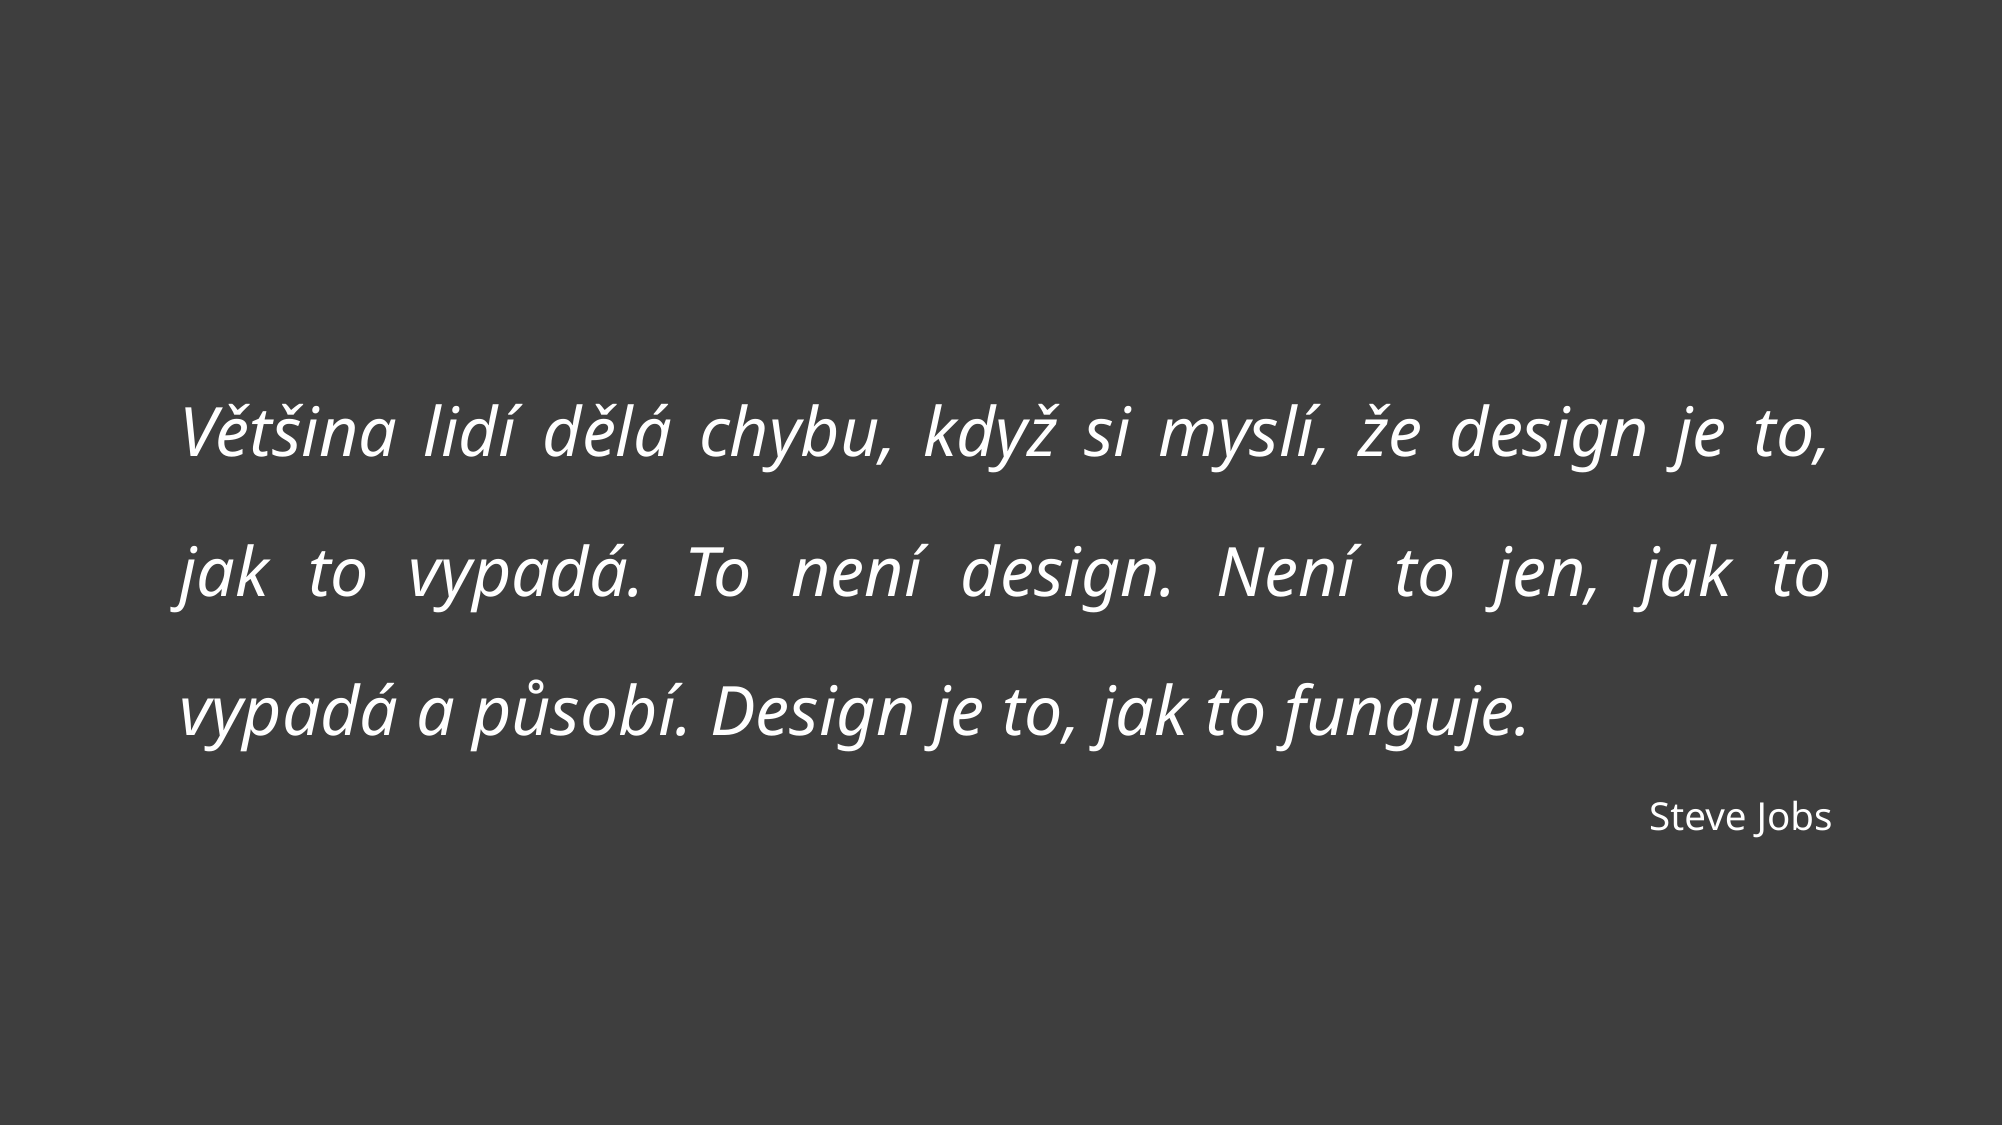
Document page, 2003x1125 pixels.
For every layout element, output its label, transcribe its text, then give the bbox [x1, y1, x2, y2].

list Většina lidí dělá chybu, když si myslí, že design je to, jak to vypadá. To není design. Není to jen, jak to vypadá a působí. Design je to, jak to funguje. Steve Jobs [164, 330, 1848, 855]
